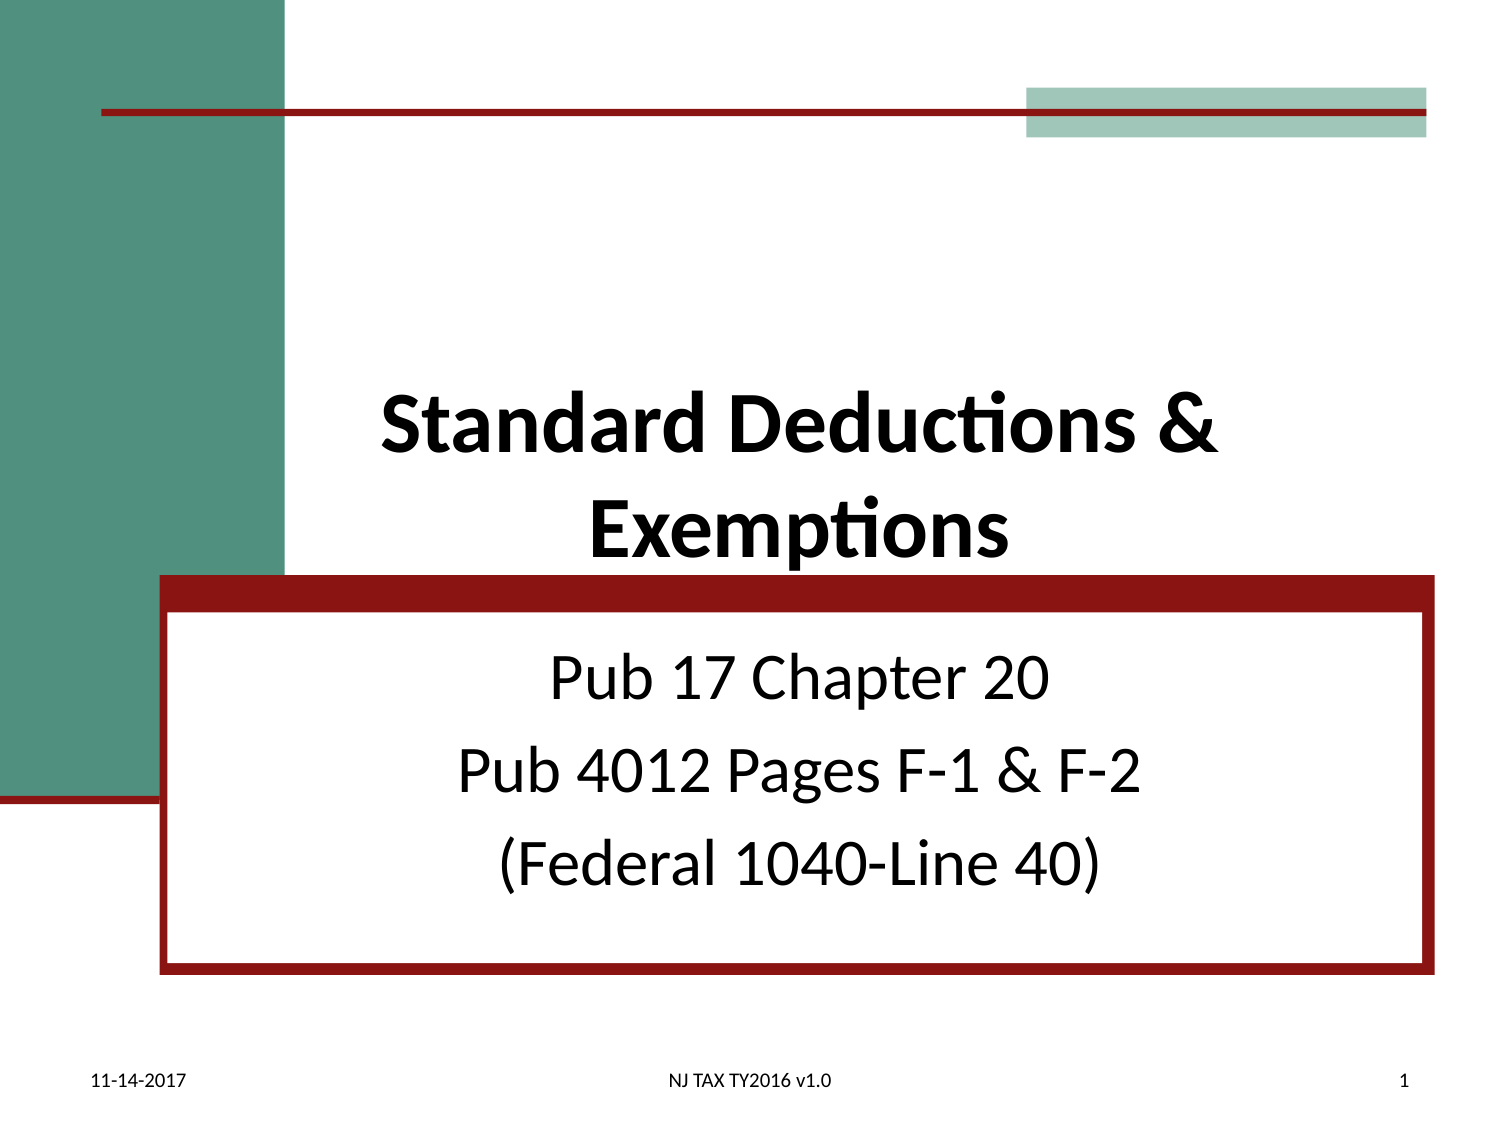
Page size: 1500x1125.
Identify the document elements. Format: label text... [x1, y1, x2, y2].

slide_number 1 [1112, 1049, 1425, 1100]
footer NJ TAX TY2016 v1.0 [496, 1050, 1004, 1100]
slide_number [74, 1049, 401, 1100]
title Standard Deductions & Exemptions [162, 349, 1438, 591]
subtitle Pub 17 Chapter 20 Pub 4012 Pages F-1 & F-2 (Federal 1040-Line 40) [187, 624, 1413, 950]
